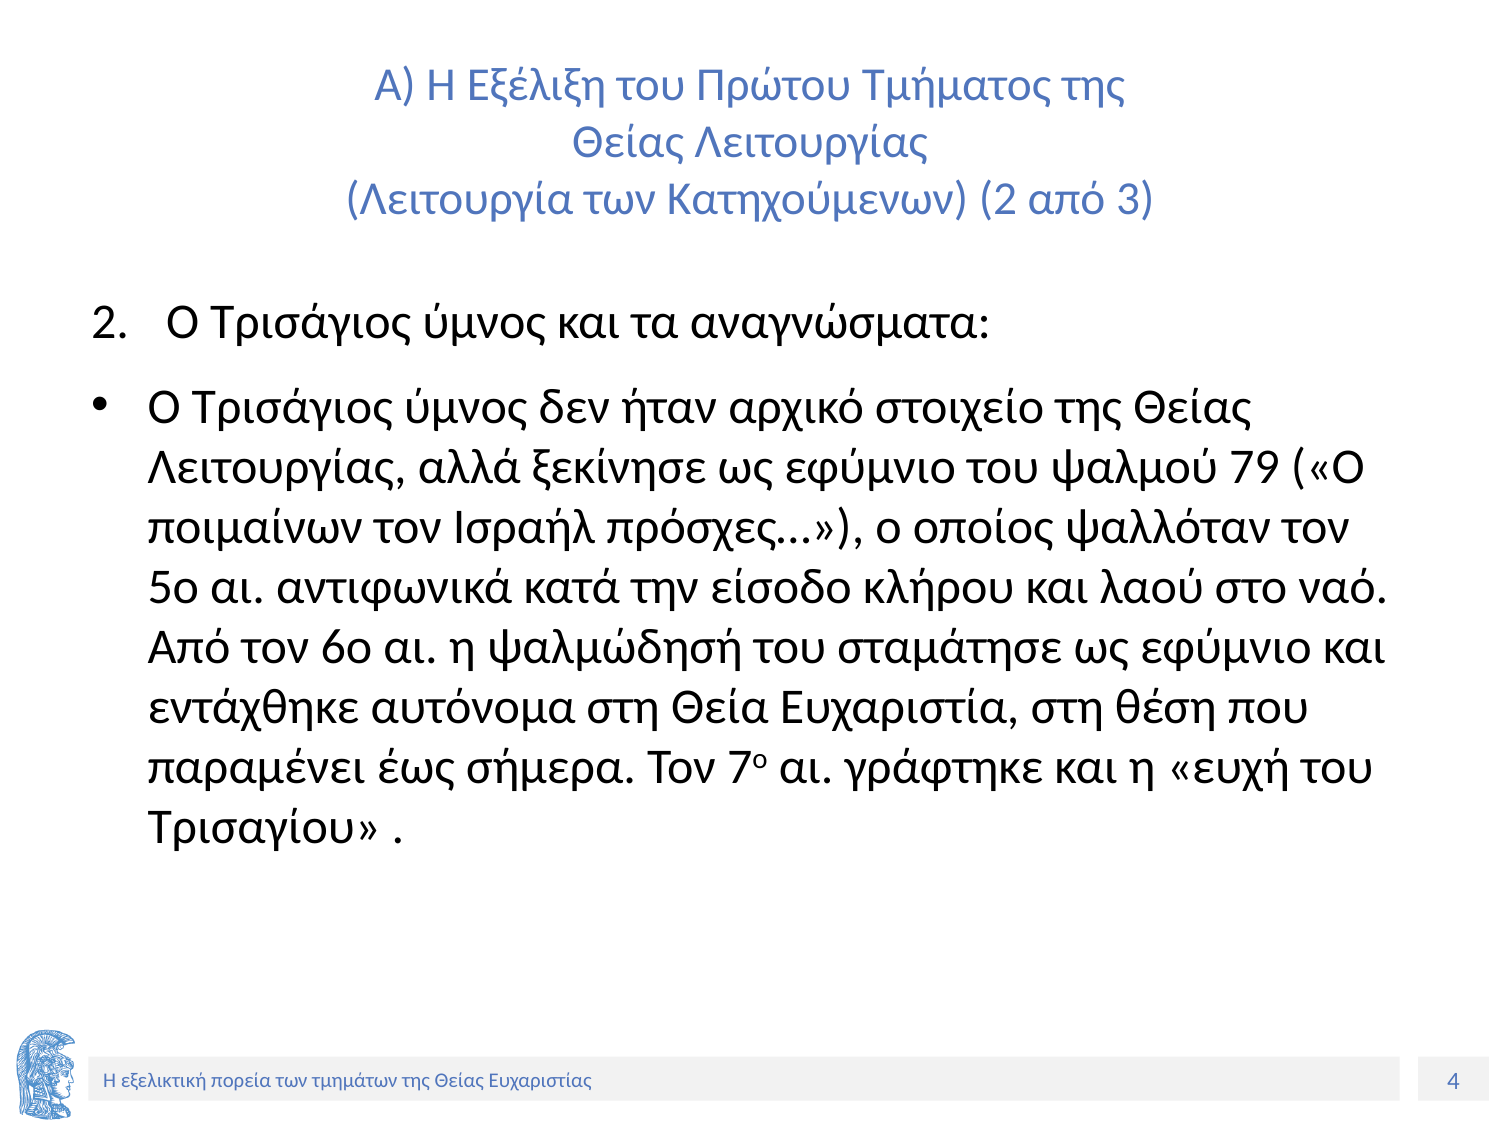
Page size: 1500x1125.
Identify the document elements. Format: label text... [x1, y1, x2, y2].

list Ο Τρισάγιος ύμνος και τα αναγνώσματα: Ο Τρισάγιος ύμνος δεν ήταν αρχικό στοιχείο της Θείας Λειτουργίας, αλλά ξεκίνησε ως εφύμνιο του ψαλμού 79 («Ο ποιμαίνων τον Ισραήλ πρόσχες…»), ο οποίος ψαλλόταν τον 5ο αι. αντιφωνικά κατά την είσοδο κλήρου και λαού στο ναό. Από τον 6ο αι. η ψαλμώδησή του σταμάτησε ως εφύμνιο και εντάχθηκε αυτόνομα στη Θεία Ευχαριστία, στη θέση που παραμένει έως σήμερα. Τον 7ο αι. γράφτηκε και η «ευχή του Τρισαγίου» . [76, 280, 1427, 1024]
title Α) Η Εξέλιξη του Πρώτου Τμήματος της Θείας Λειτουργίας (Λειτουργία των Κατηχούμενων) (2 από 3) [75, 45, 1425, 233]
picture [9, 1026, 81, 1120]
